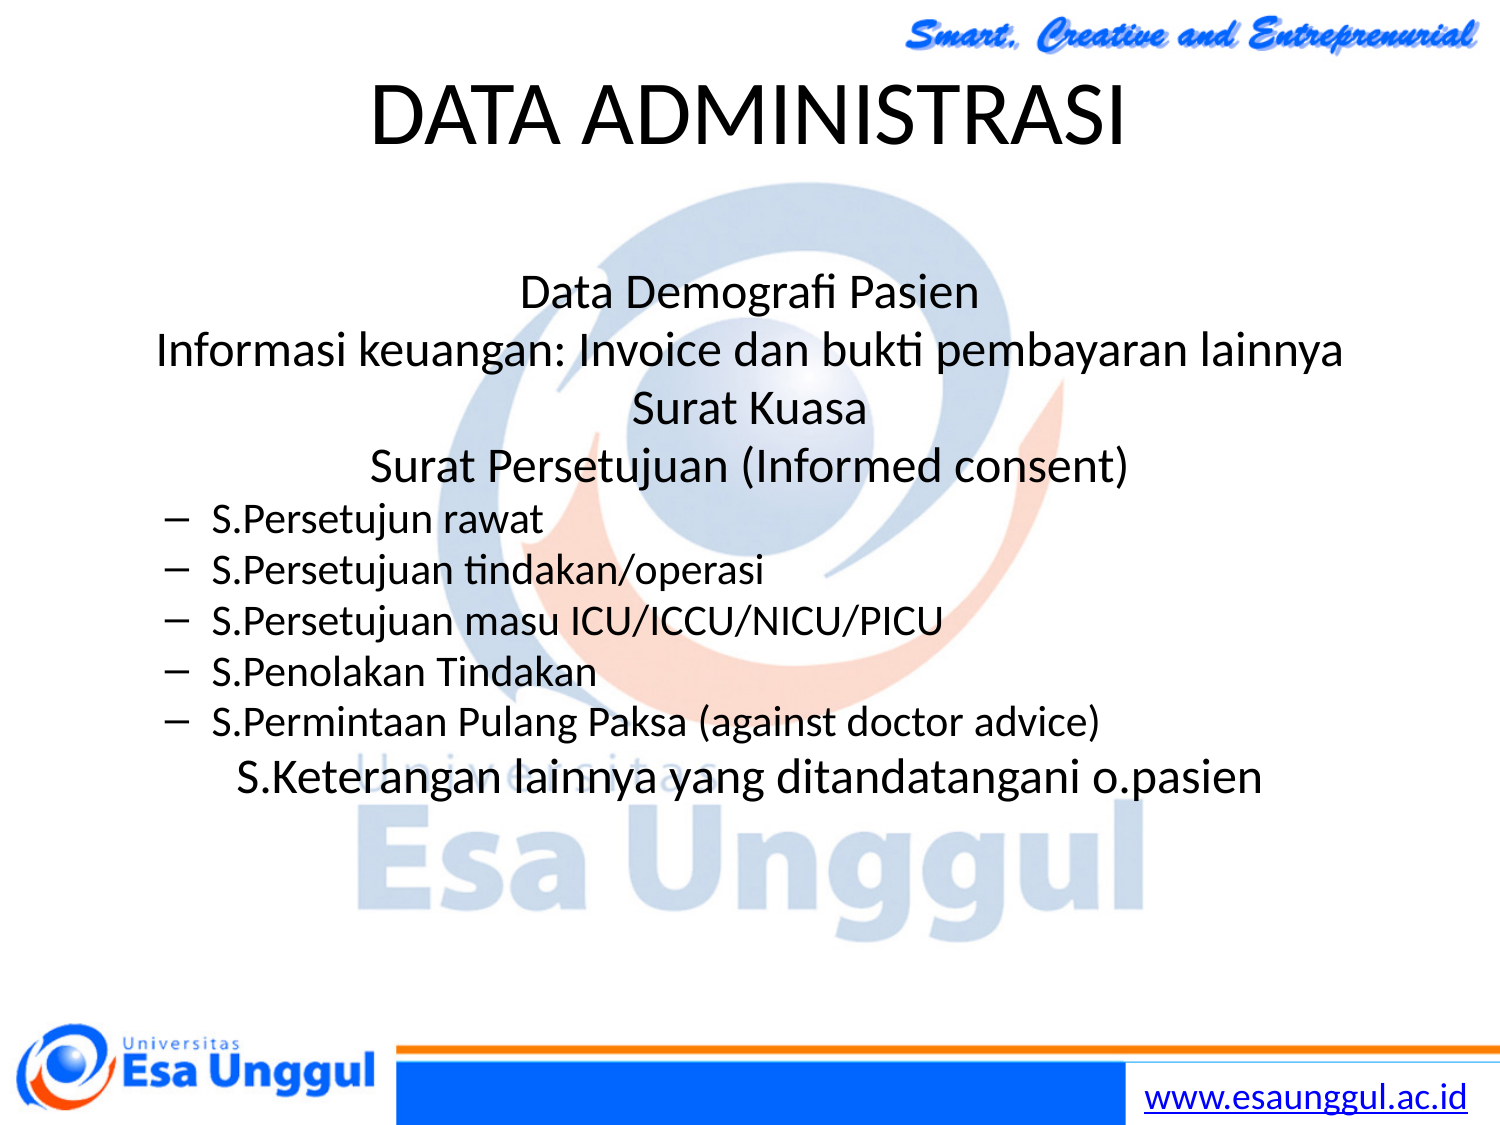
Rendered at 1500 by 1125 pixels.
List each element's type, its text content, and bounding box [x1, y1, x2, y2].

picture [0, 0, 1500, 1125]
title DATA ADMINISTRASI [75, 45, 1425, 233]
list Data Demografi Pasien Informasi keuangan: Invoice dan bukti pembayaran lainnya Surat Kuasa Surat Persetujuan (Informed consent) S.Persetujun rawat S.Persetujuan tindakan/operasi S.Persetujuan masu ICU/ICCU/NICU/PICU S.Penolakan Tindakan S.Permintaan Pulang Paksa (against doctor advice) S.Keterangan lainnya yang ditandatangani o.pasien [75, 262, 1425, 1005]
